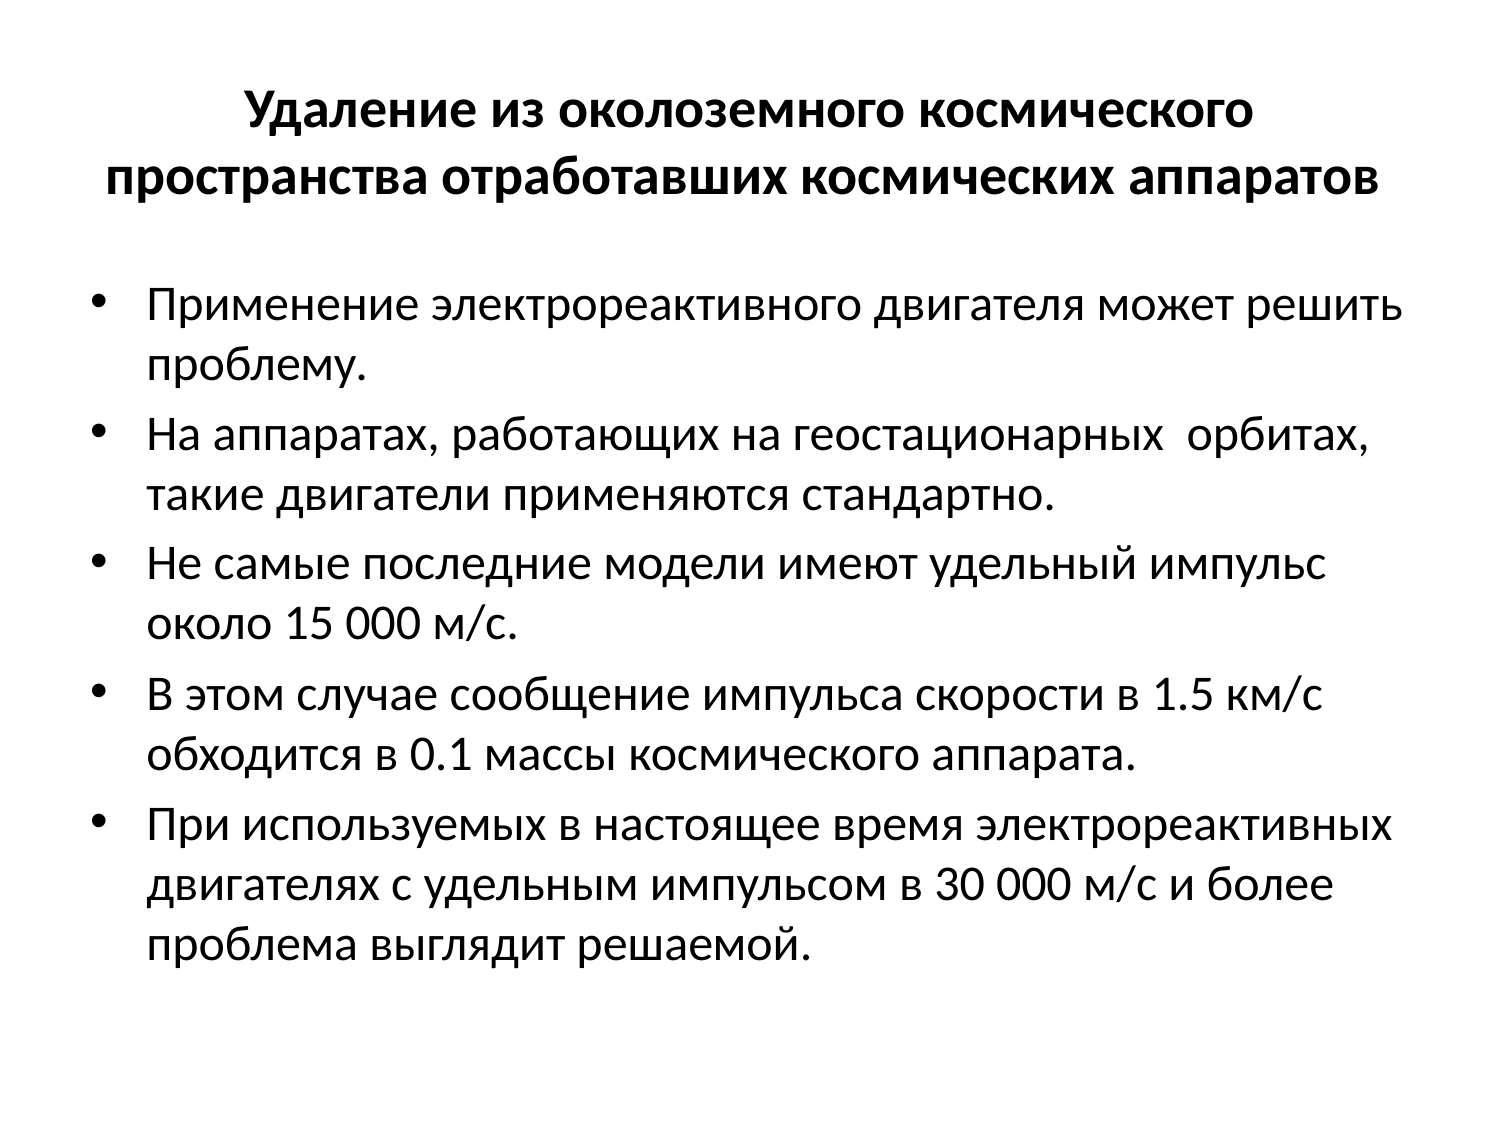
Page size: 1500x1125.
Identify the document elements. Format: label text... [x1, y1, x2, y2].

title Удаление из околоземного космического пространства отработавших космических аппаратов [75, 45, 1425, 233]
list Применение электрореактивного двигателя может решить проблему. На аппаратах, работающих на геостационарных орбитах, такие двигатели применяются стандартно. Не самые последние модели имеют удельный импульс около 15 000 м/с. В этом случае сообщение импульса скорости в 1.5 км/с обходится в 0.1 массы космического аппарата. При используемых в настоящее время электрореактивных двигателях с удельным импульсом в 30 000 м/с и более проблема выглядит решаемой. [75, 262, 1425, 1005]
